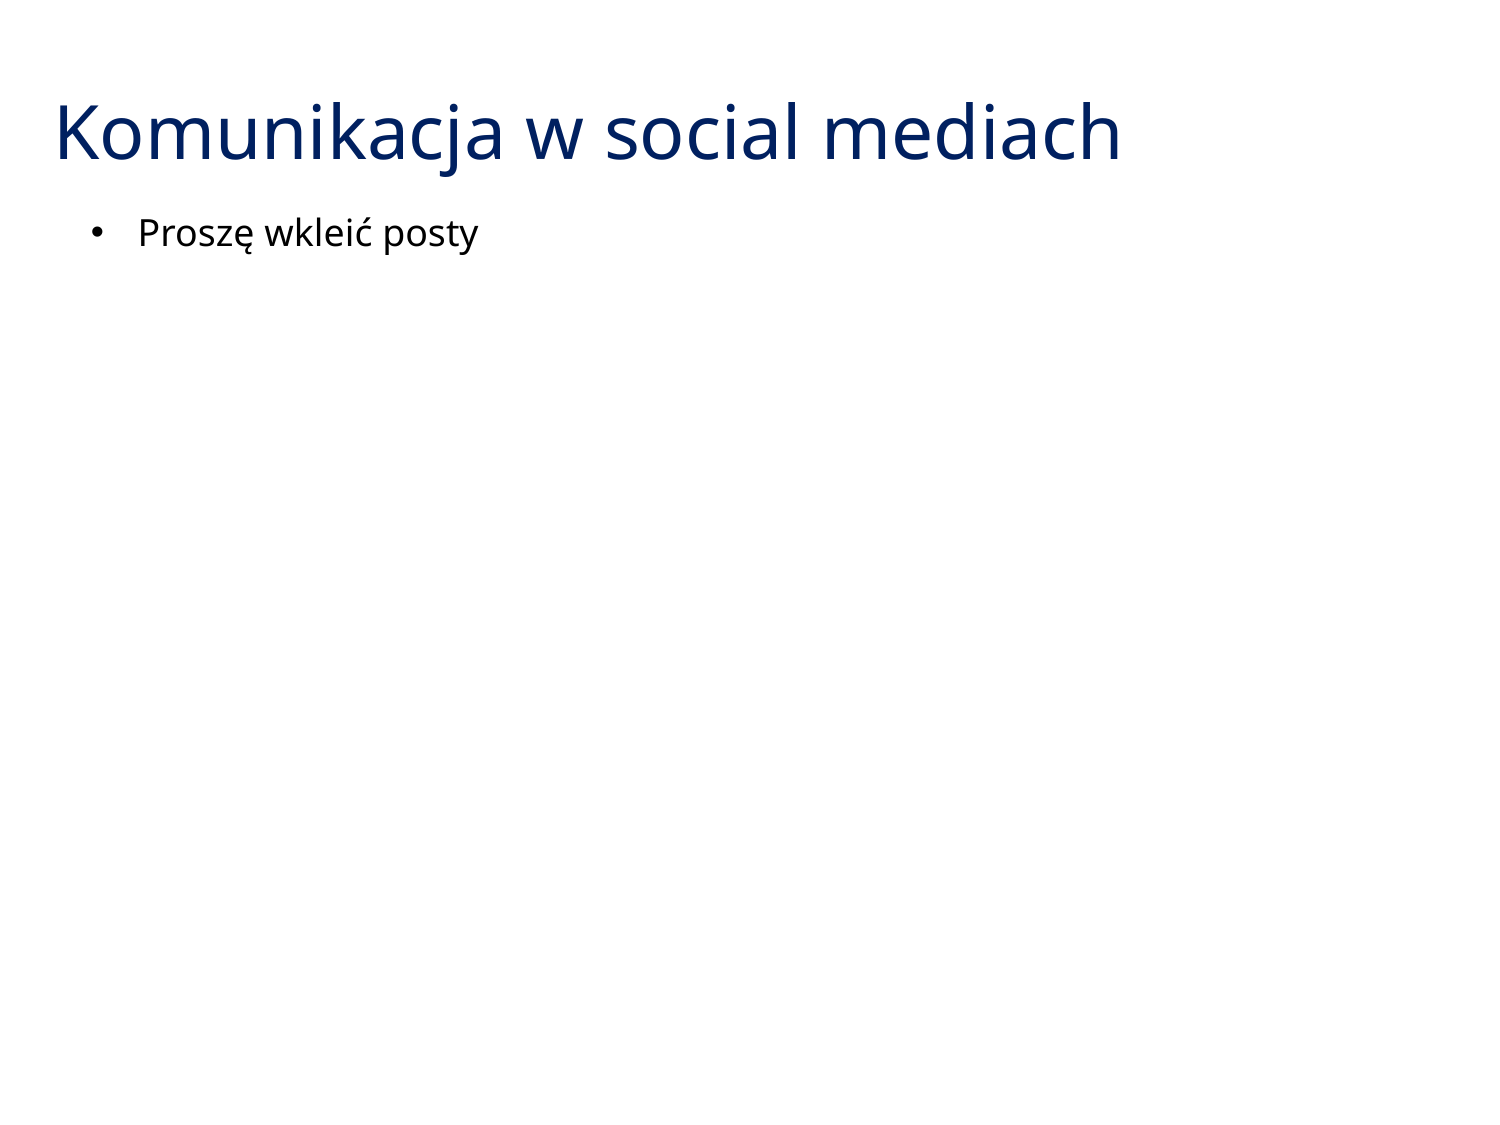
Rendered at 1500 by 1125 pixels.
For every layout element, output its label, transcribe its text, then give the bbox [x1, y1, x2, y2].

text_box Komunikacja w social mediach [38, 77, 1359, 182]
text_box Proszę wkleić posty [76, 201, 1083, 262]
